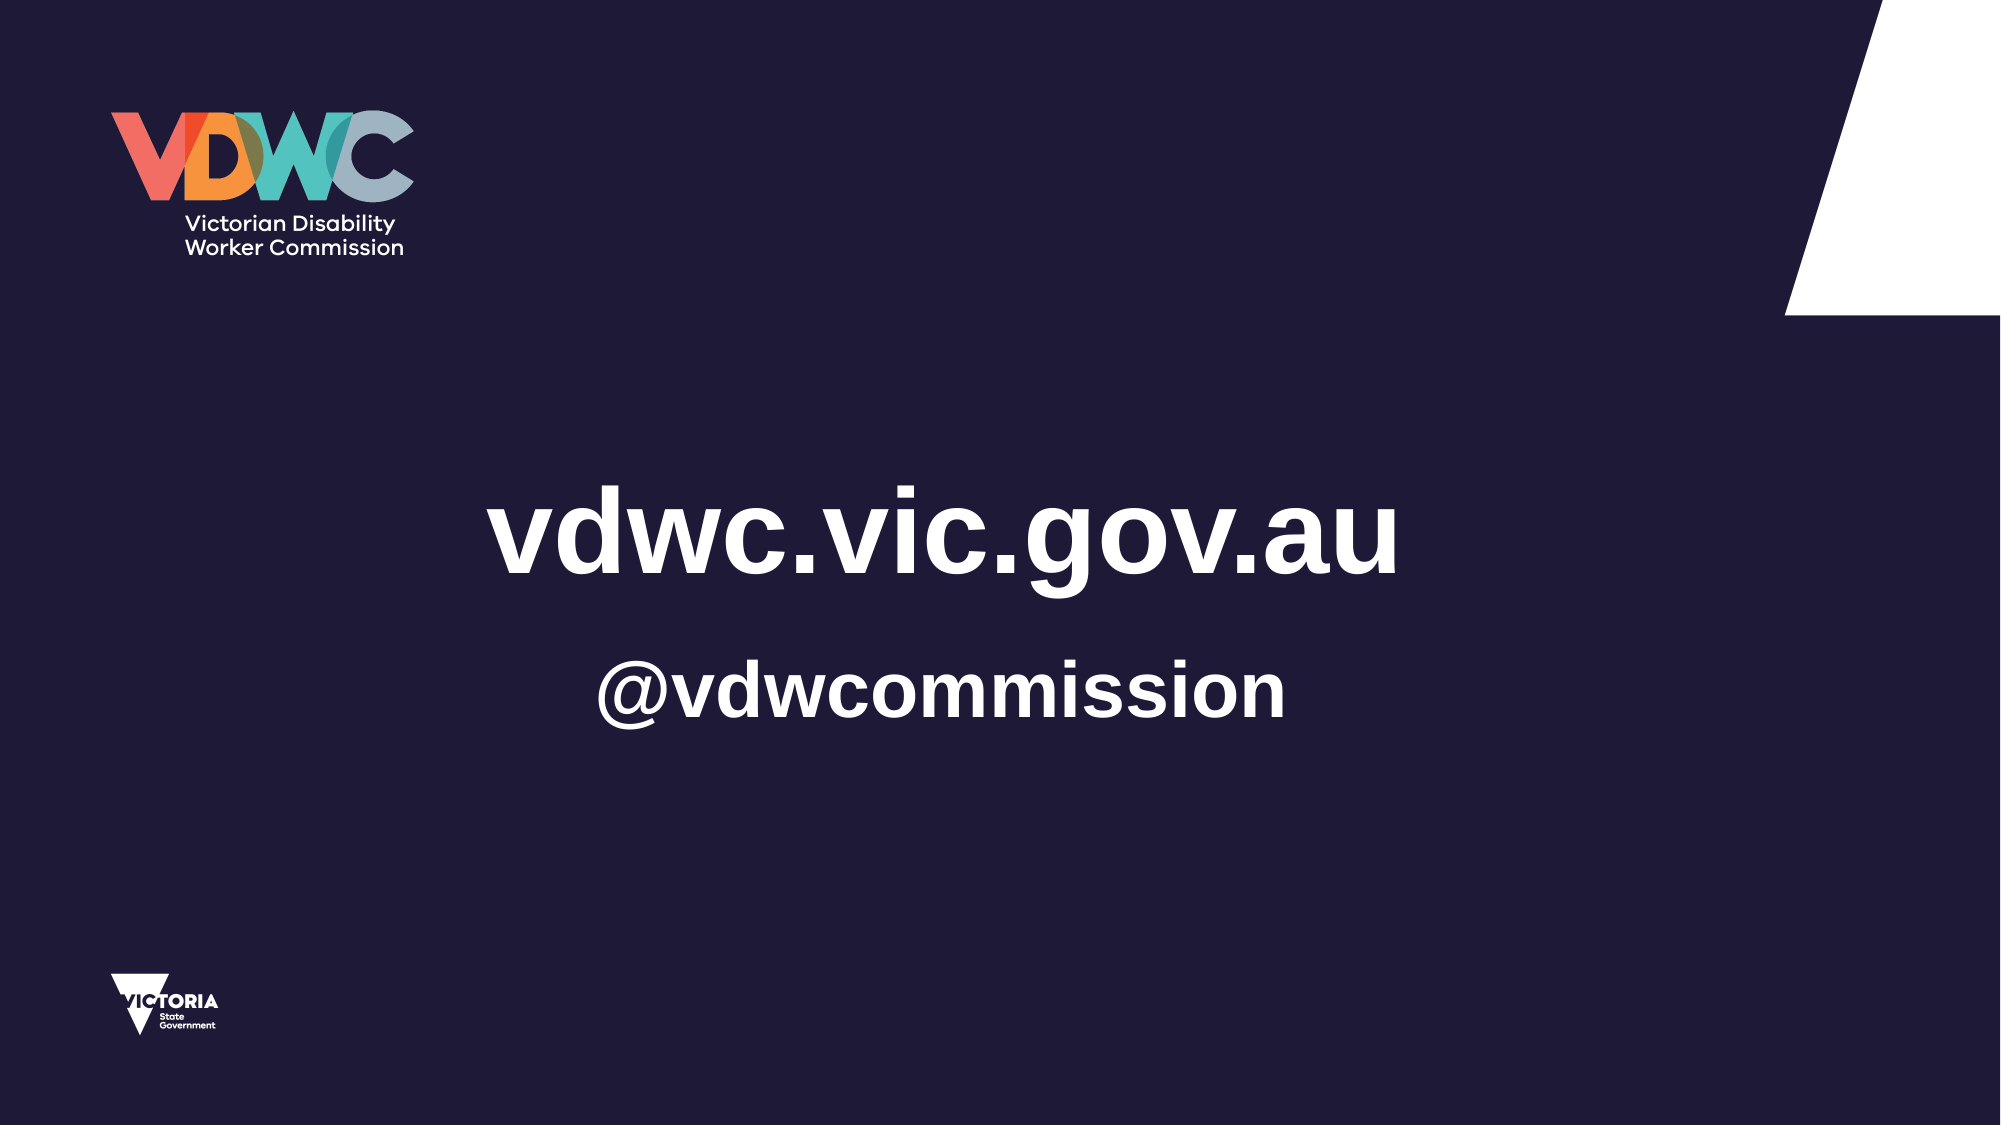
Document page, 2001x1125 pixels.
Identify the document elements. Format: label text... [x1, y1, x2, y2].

picture [0, 0, 2001, 1125]
title vdwc.vic.gov.au [186, 327, 1722, 598]
subtitle @vdwcommission [174, 628, 1710, 886]
